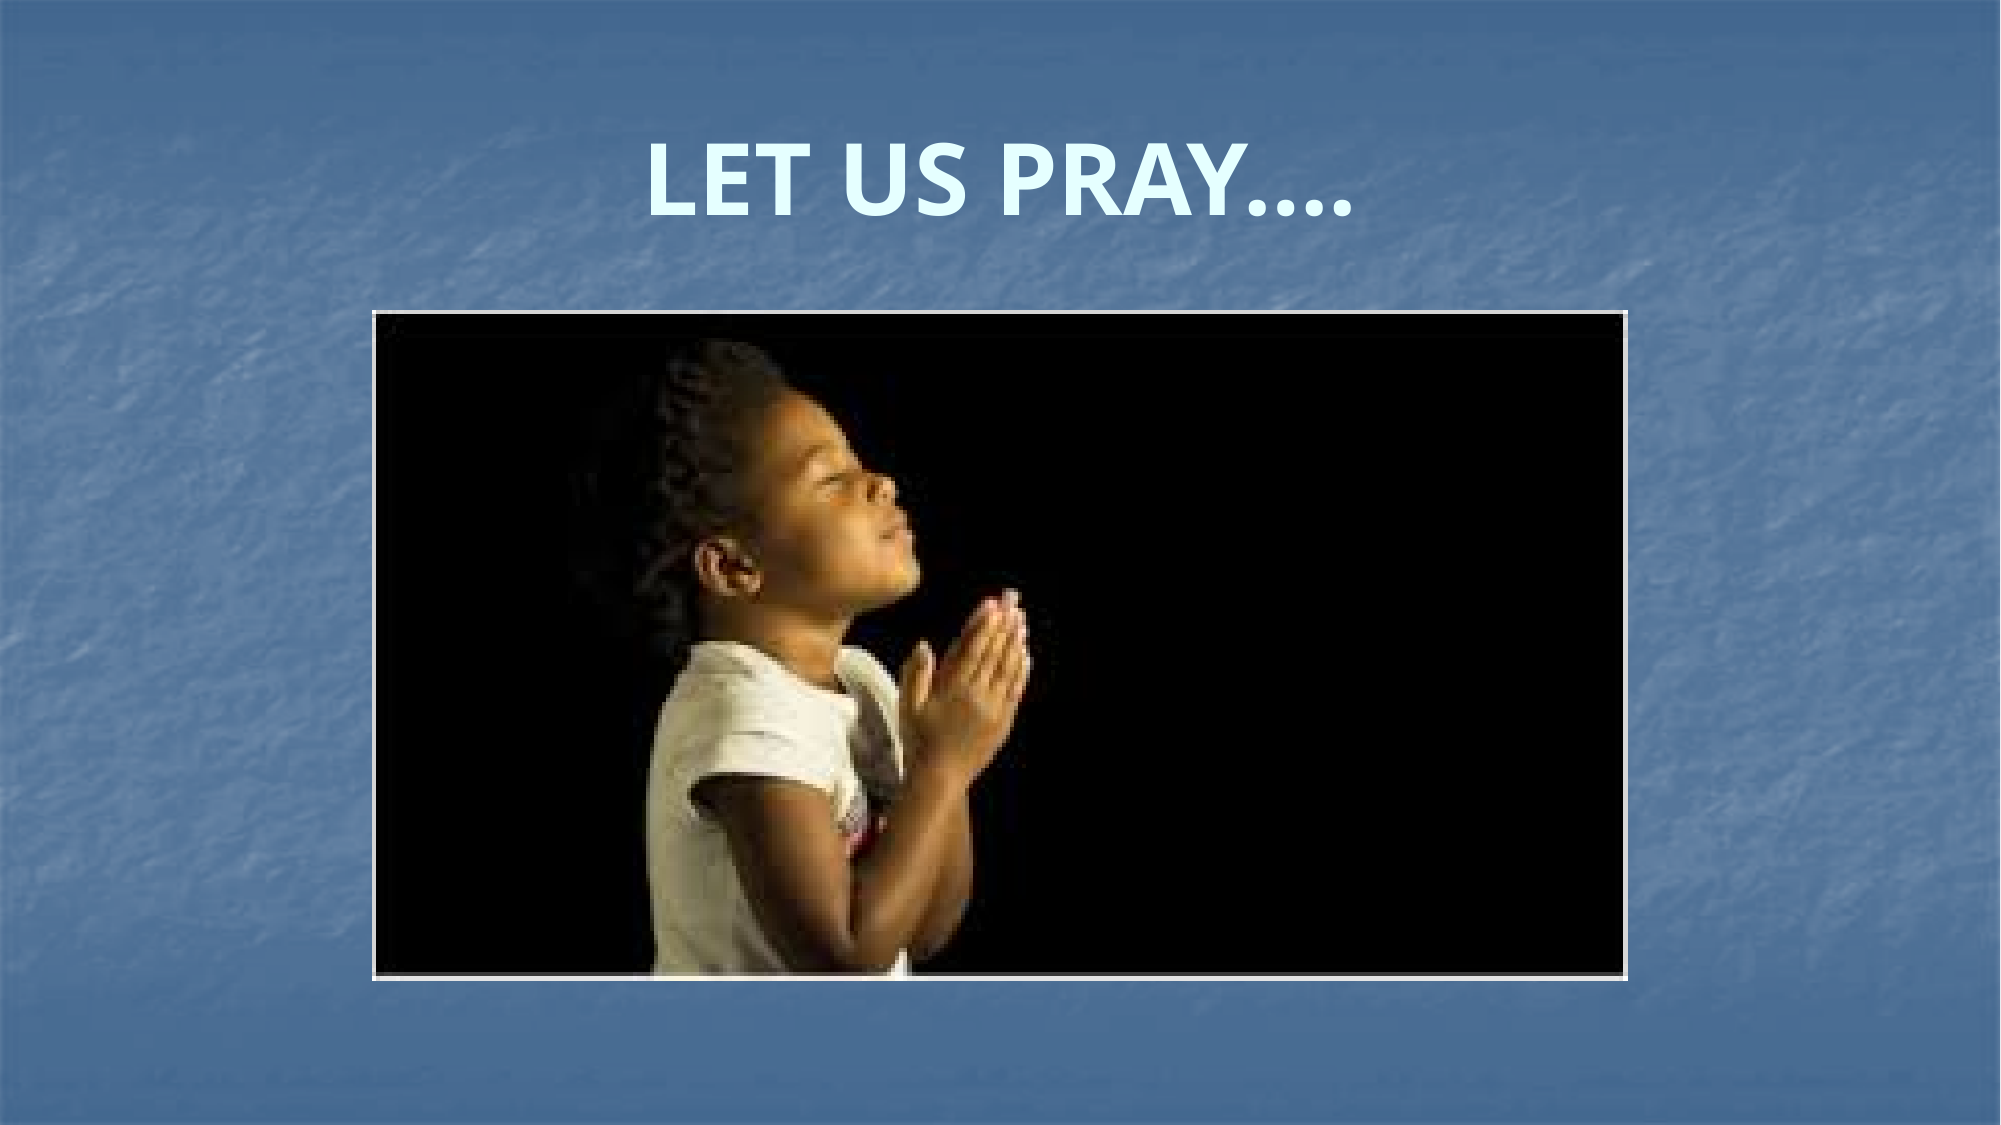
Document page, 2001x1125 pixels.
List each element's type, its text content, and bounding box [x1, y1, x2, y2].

picture [372, 310, 1628, 981]
title LET US PRAY…. [99, 62, 1900, 288]
